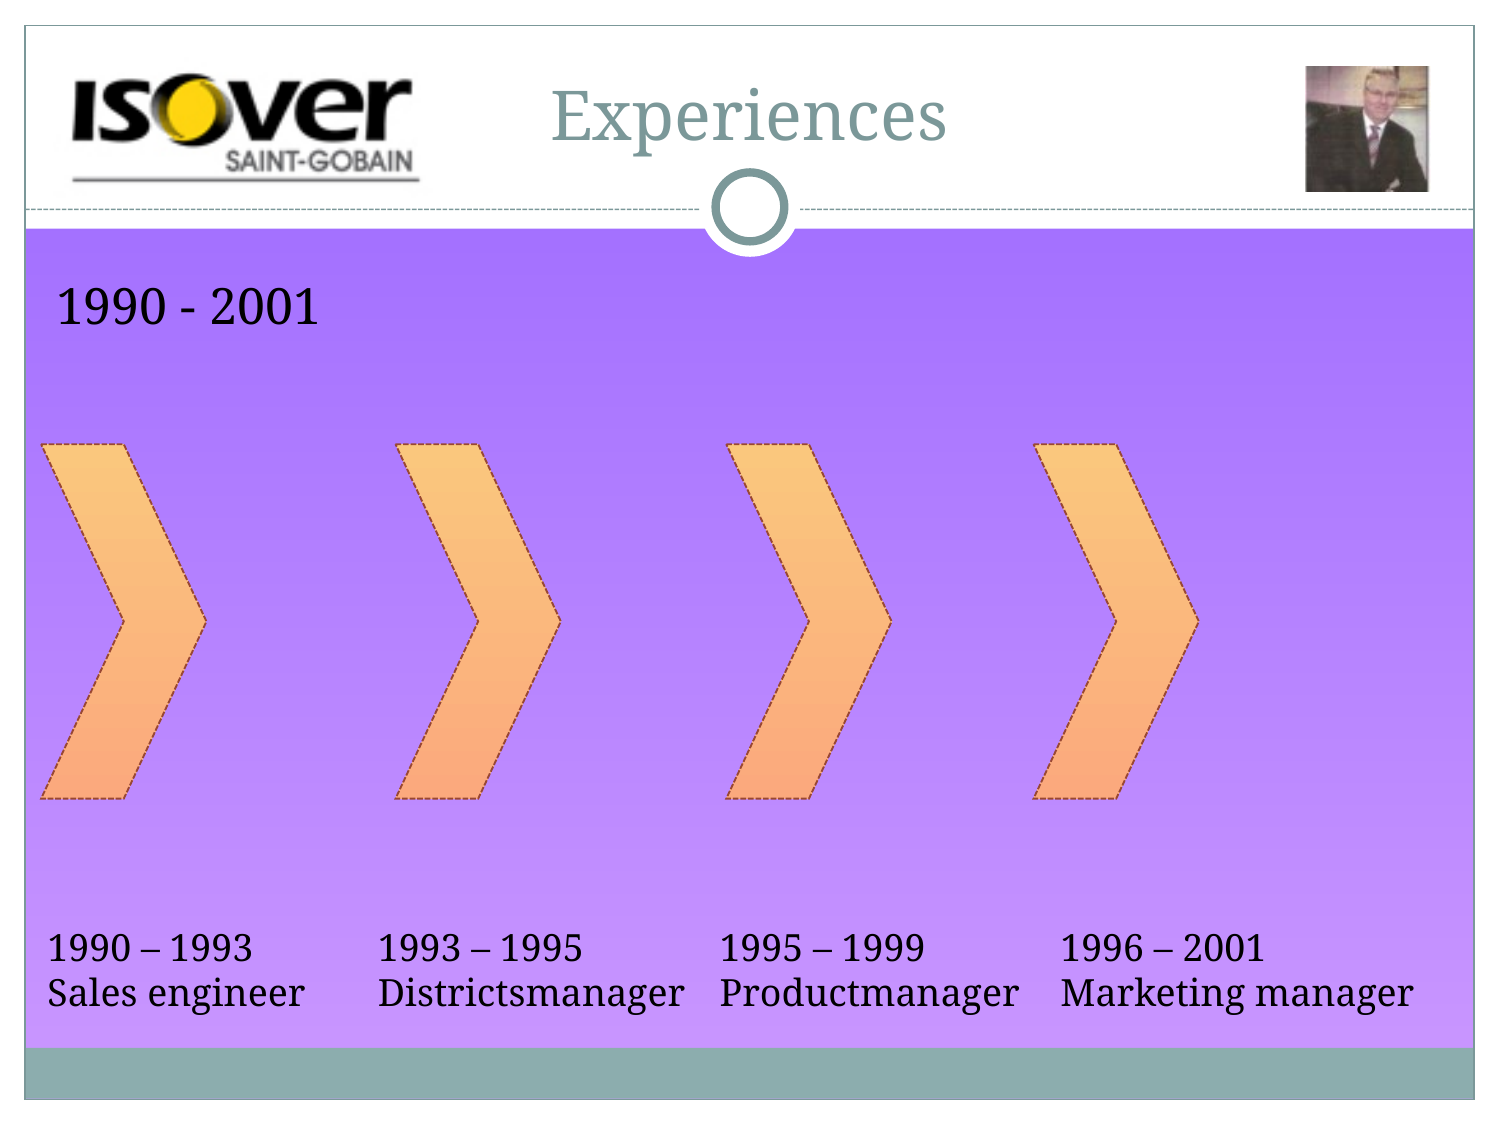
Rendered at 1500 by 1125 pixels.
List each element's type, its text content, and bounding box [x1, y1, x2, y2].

text_box 1995 – 1999 Productmanager [704, 916, 1035, 1022]
title Experiences [49, 37, 1450, 162]
text_box [726, 444, 892, 799]
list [52, 54, 433, 203]
text_box [395, 444, 561, 799]
text_box [41, 444, 207, 799]
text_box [1304, 66, 1431, 192]
text_box 1993 – 1995 Districtsmanager [363, 916, 701, 1022]
text_box 1996 – 2001 Marketing manager [1045, 916, 1430, 1022]
text_box 1990 – 1993 Sales engineer [32, 916, 321, 1022]
text_box [1033, 444, 1199, 799]
text_box 1990 - 2001 [41, 267, 337, 342]
